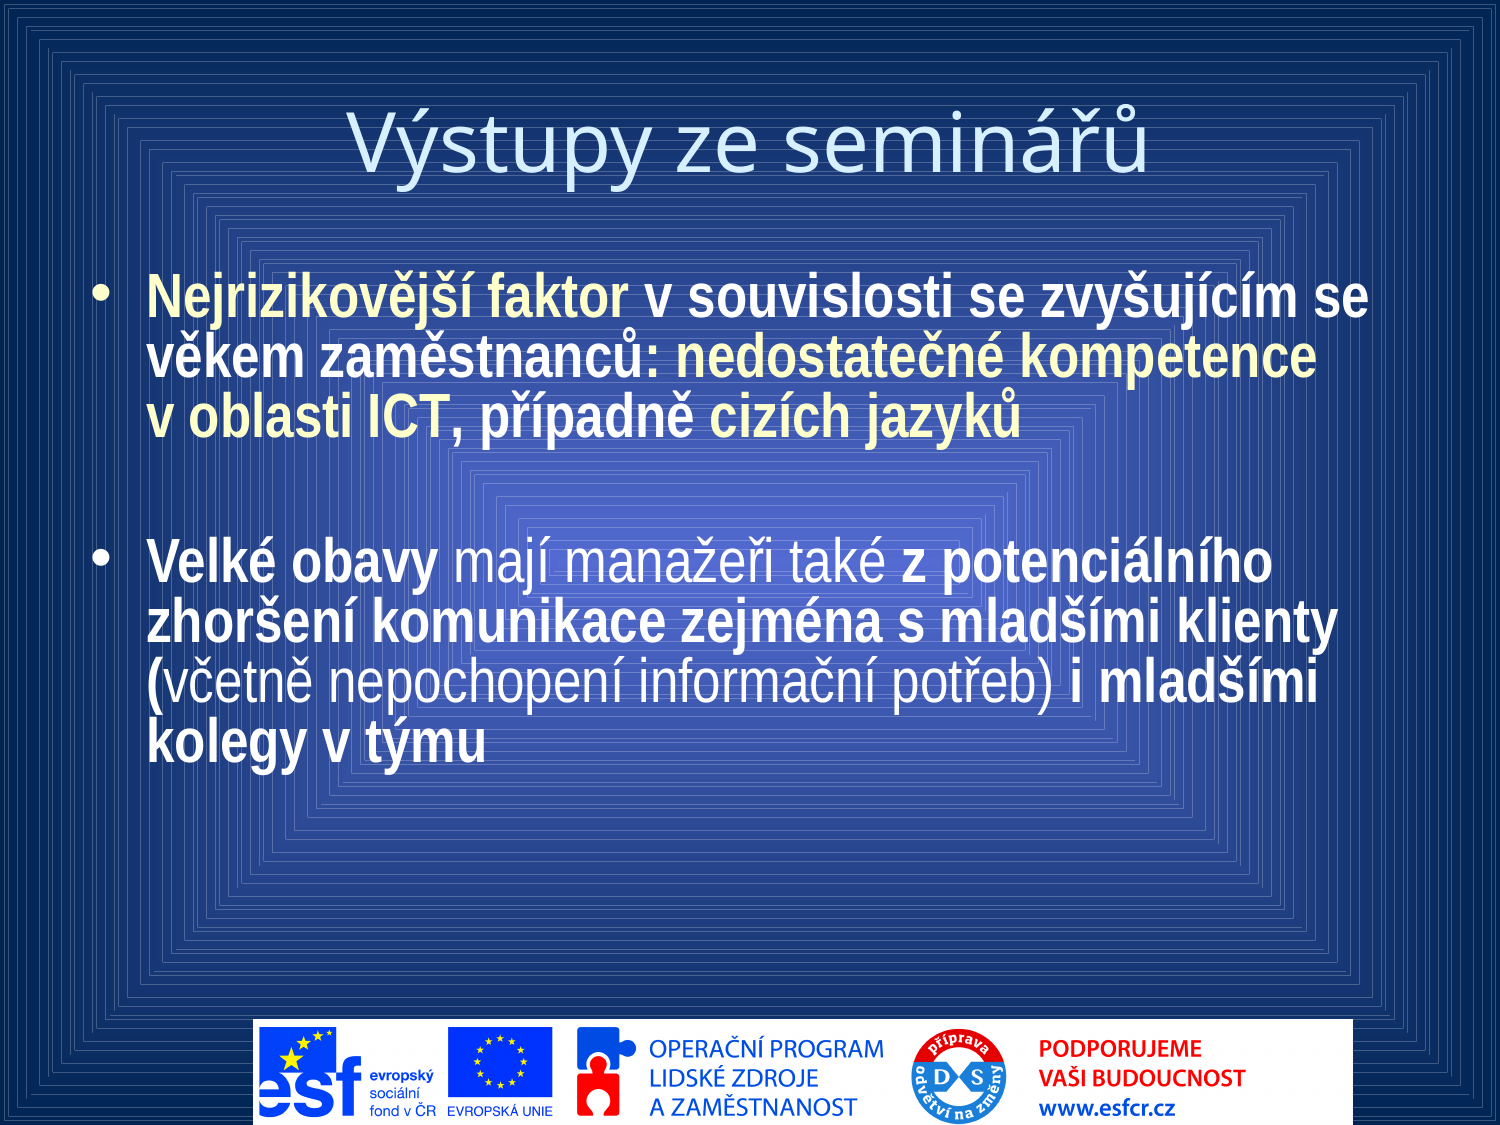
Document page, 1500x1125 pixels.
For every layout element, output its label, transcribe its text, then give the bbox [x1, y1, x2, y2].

title Výstupy ze seminářů [75, 45, 1425, 233]
picture [253, 1019, 1353, 1125]
list Nejrizikovější faktor v souvislosti se zvyšujícím se věkem zaměstnanců: nedostatečné kompetence v oblasti ICT, případně cizích jazyků Velké obavy mají manažeři také z potenciálního zhoršení komunikace zejména s mladšími klienty (včetně nepochopení informační potřeb) i mladšími kolegy v týmu [75, 262, 1447, 1005]
